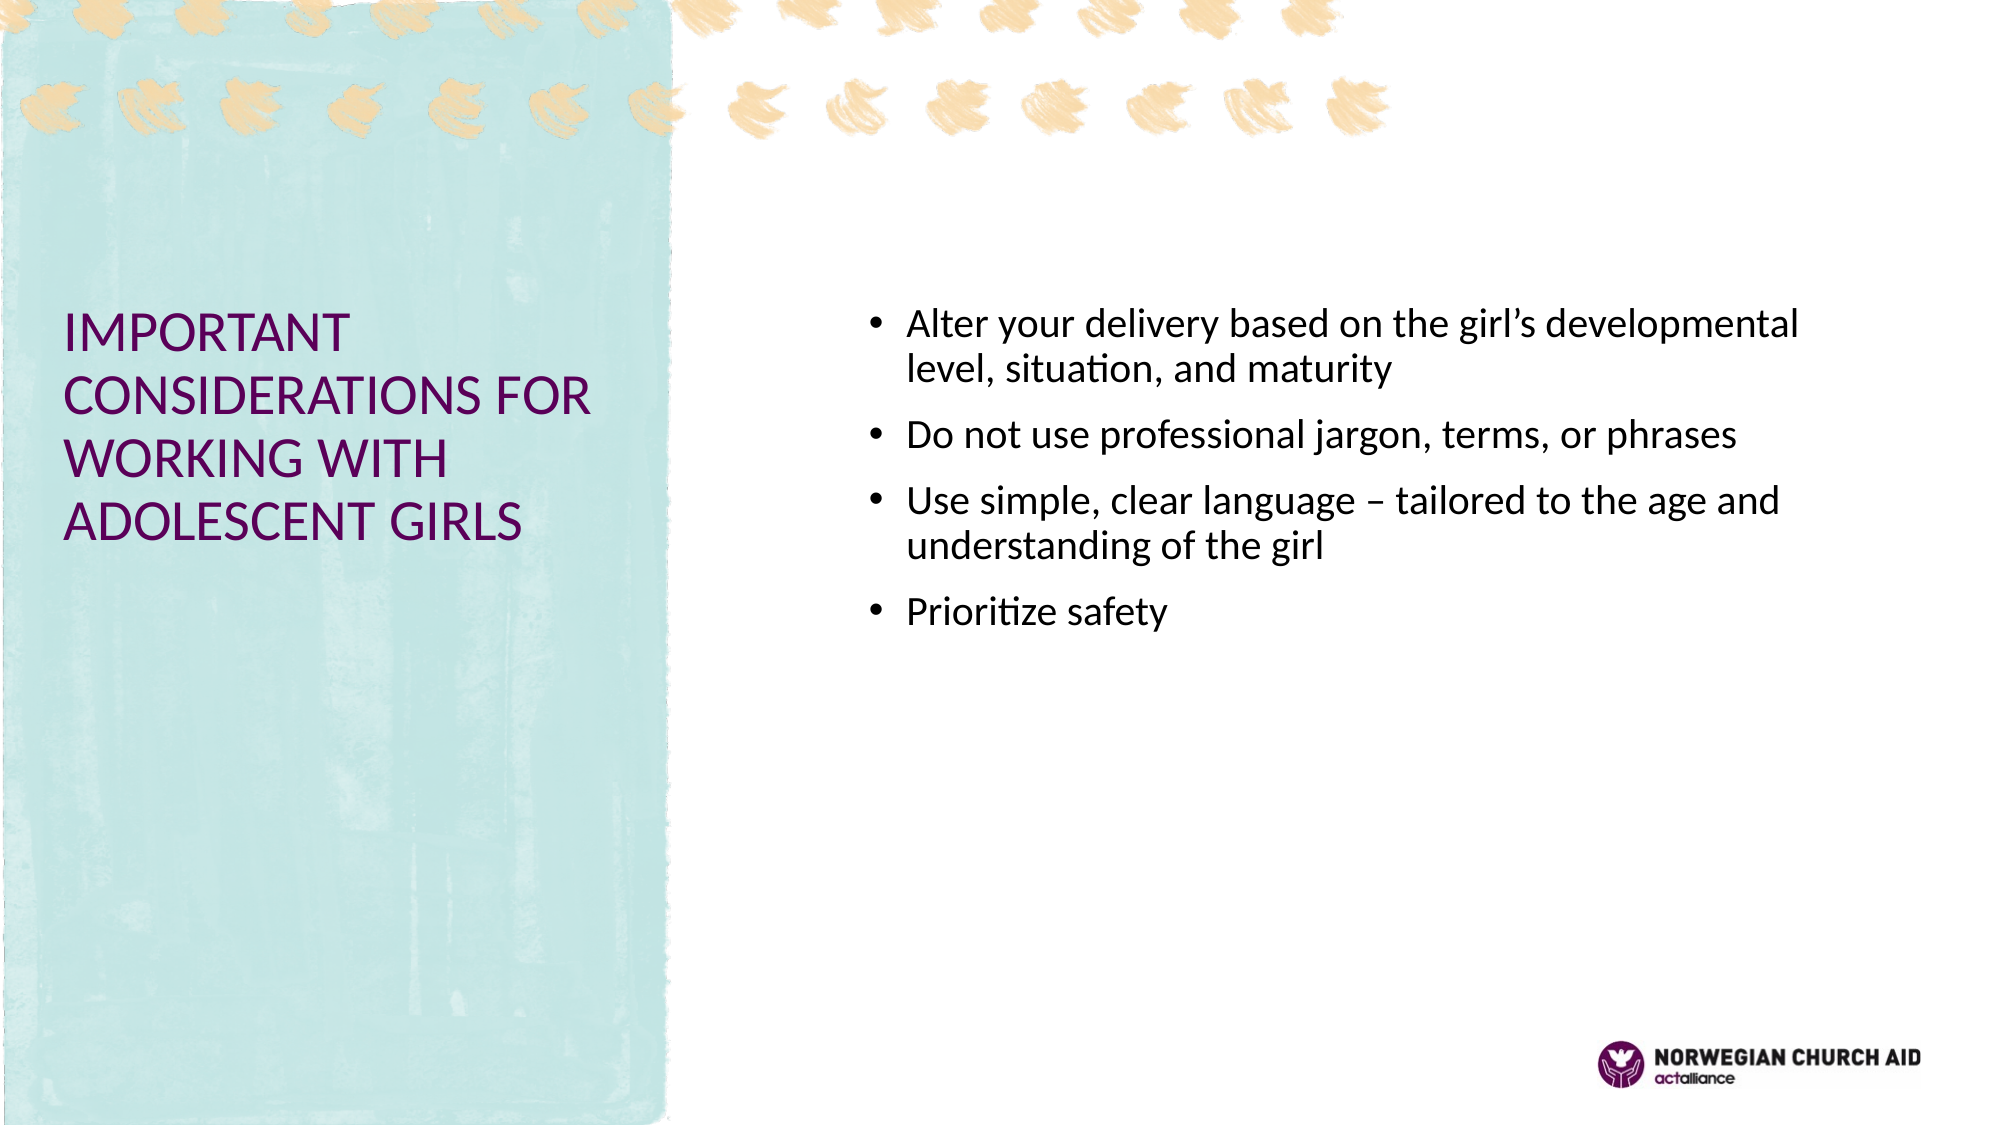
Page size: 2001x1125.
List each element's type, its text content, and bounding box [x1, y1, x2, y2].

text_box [0, 0, 1398, 140]
list Alter your delivery based on the girl’s developmental level, situation, and maturity Do not use professional jargon, terms, or phrases Use simple, clear language – tailored to the age and understanding of the girl Prioritize safety [853, 294, 1843, 1016]
picture [1597, 1040, 1921, 1089]
picture [0, 140, 917, 1125]
